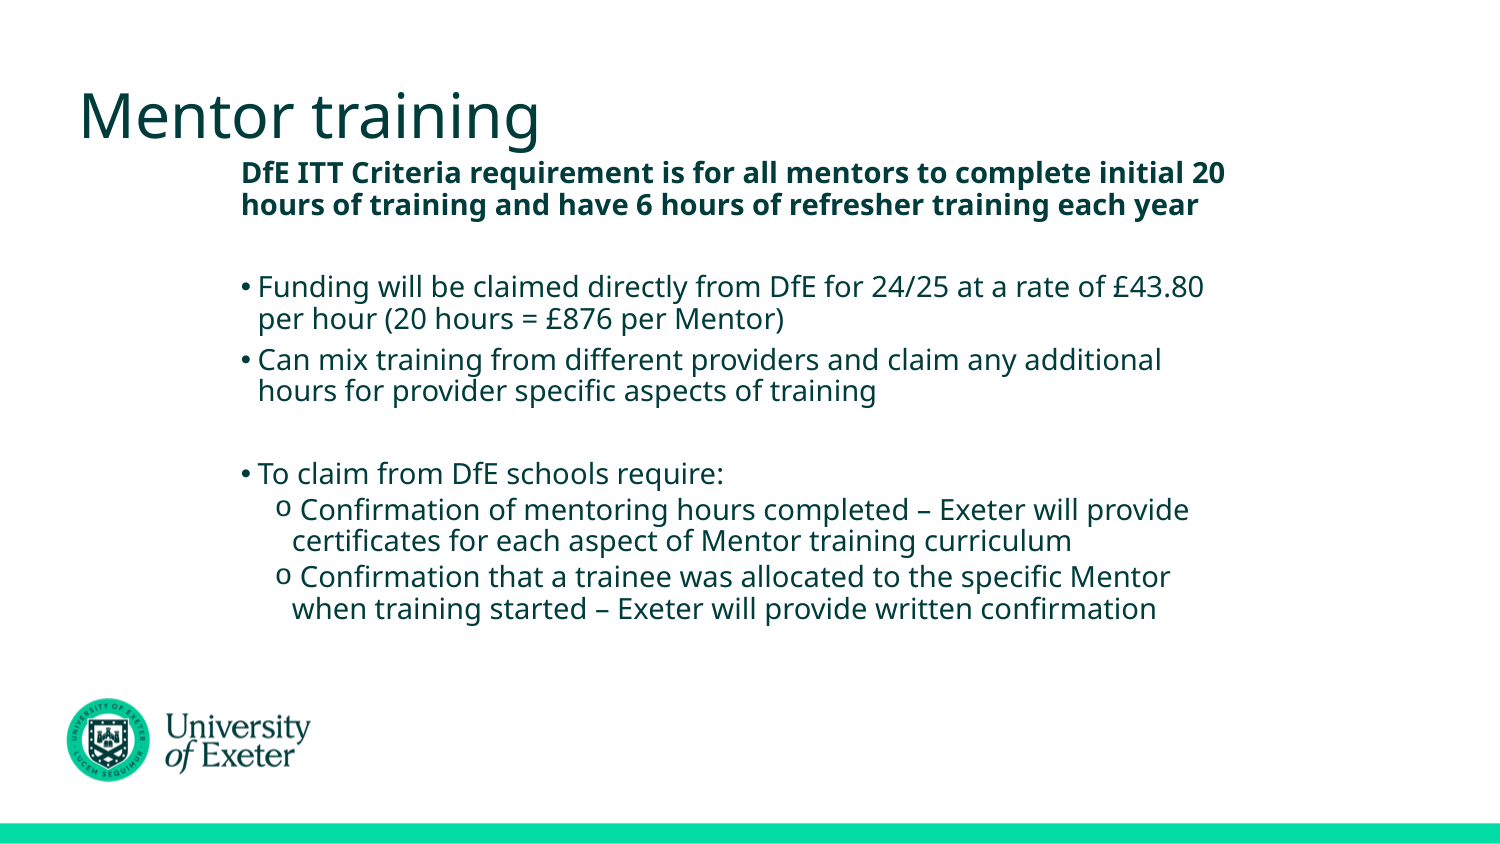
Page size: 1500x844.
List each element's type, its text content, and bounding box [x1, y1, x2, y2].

picture [54, 651, 324, 829]
list DfE ITT Criteria requirement is for all mentors to complete initial 20 hours of training and have 6 hours of refresher training each year Funding will be claimed directly from DfE for 24/25 at a rate of £43.80 per hour (20 hours = £876 per Mentor) Can mix training from different providers and claim any additional hours for provider specific aspects of training To claim from DfE schools require: Confirmation of mentoring hours completed – Exeter will provide certificates for each aspect of Mentor training curriculum Confirmation that a trainee was allocated to the specific Mentor when training started – Exeter will provide written confirmation [229, 153, 1242, 709]
title Mentor training [64, 77, 1200, 153]
